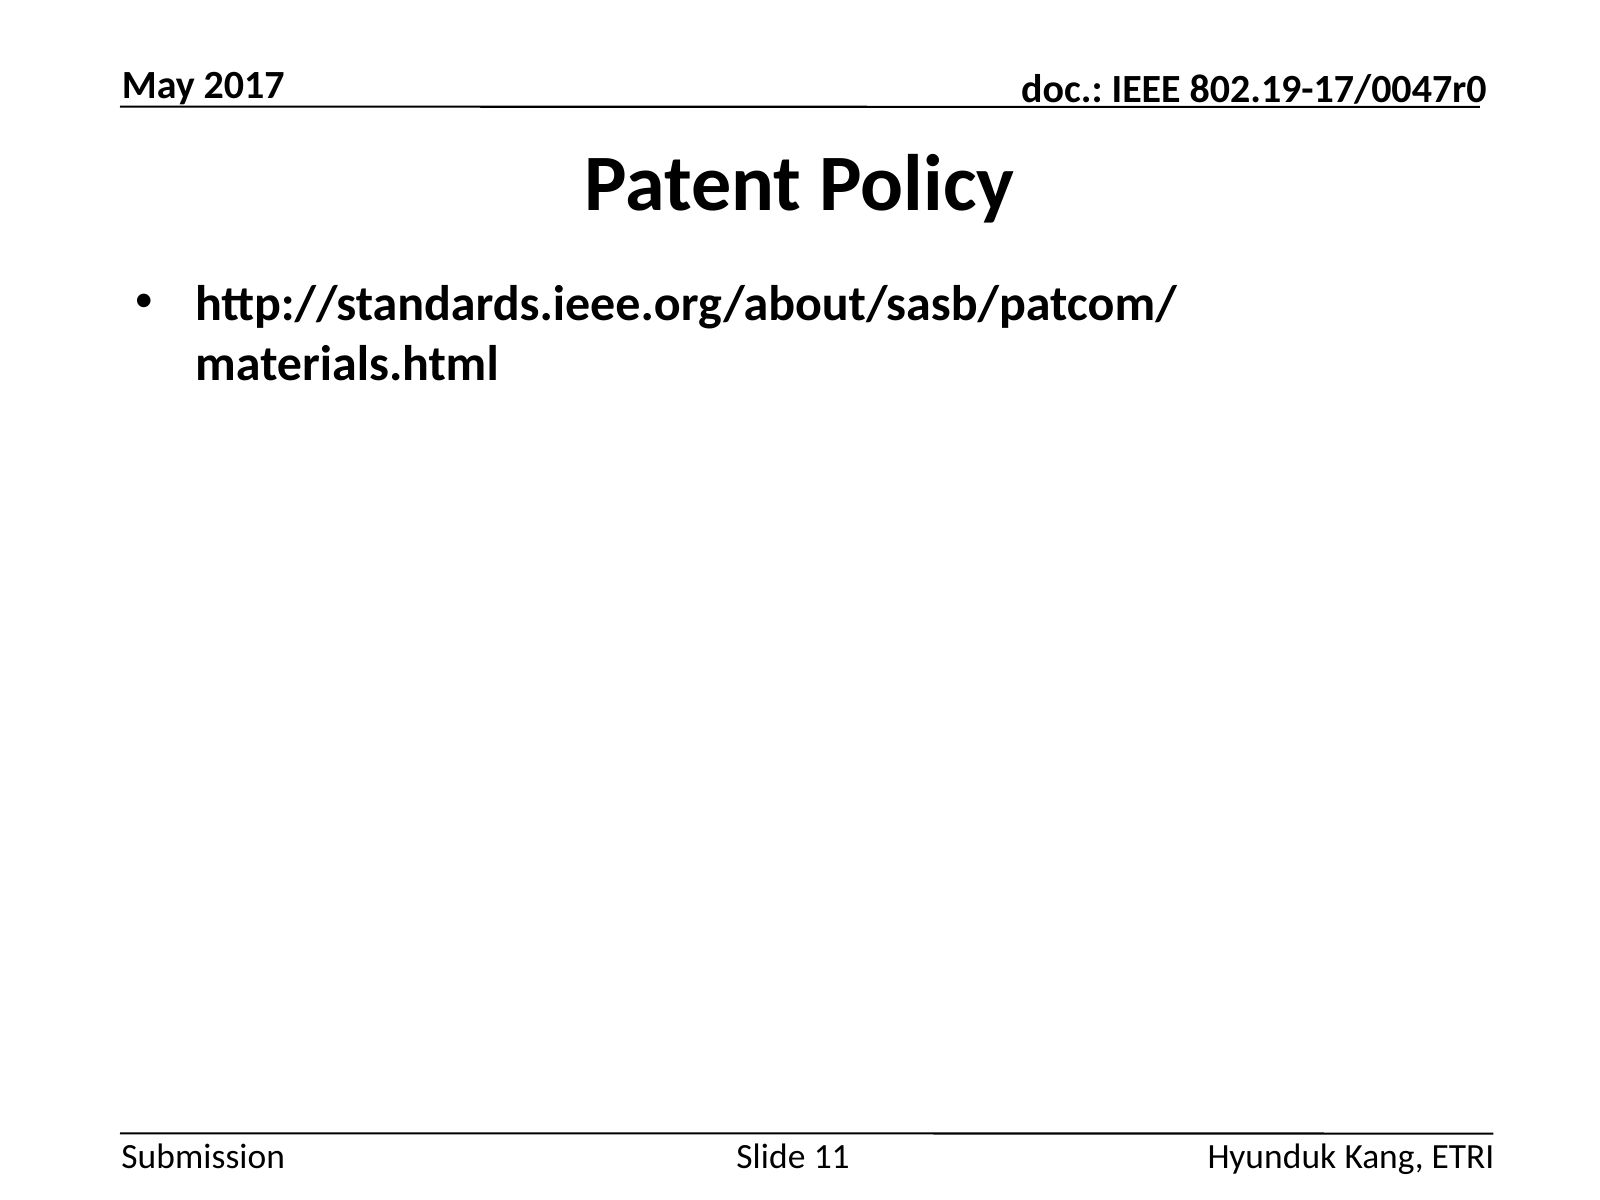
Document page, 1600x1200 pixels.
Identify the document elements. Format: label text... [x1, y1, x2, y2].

list http://standards.ieee.org/about/sasb/patcom/materials.html [119, 262, 1480, 1126]
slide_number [121, 58, 451, 107]
slide_number Slide 11 [733, 1132, 854, 1197]
title Patent Policy [119, 119, 1480, 238]
footer Hyunduk Kang, ETRI [937, 1132, 1495, 1174]
